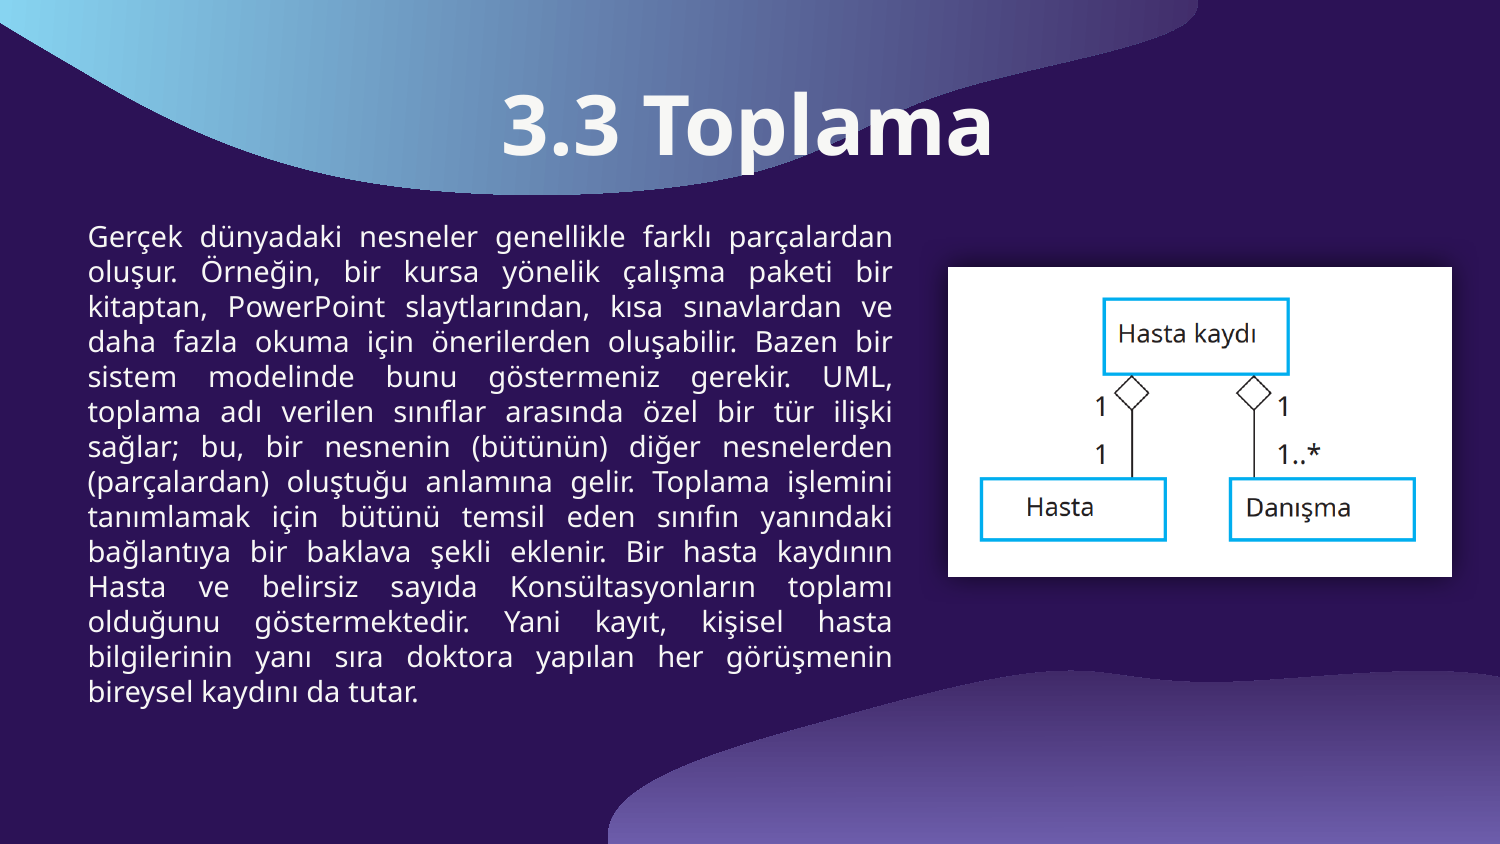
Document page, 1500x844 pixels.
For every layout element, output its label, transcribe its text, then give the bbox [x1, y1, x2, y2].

text_box Gerçek dünyadaki nesneler genellikle farklı parçalardan oluşur. Örneğin, bir kursa yönelik çalışma paketi bir kitaptan, PowerPoint slaytlarından, kısa sınavlardan ve daha fazla okuma için önerilerden oluşabilir. Bazen bir sistem modelinde bunu göstermeniz gerekir. UML, toplama adı verilen sınıflar arasında özel bir tür ilişki sağlar; bu, bir nesnenin (bütünün) diğer nesnelerden (parçalardan) oluştuğu anlamına gelir. Toplama işlemini tanımlamak için bütünü temsil eden sınıfın yanındaki bağlantıya bir baklava şekli eklenir. Bir hasta kaydının Hasta ve belirsiz sayıda Konsültasyonların toplamı olduğunu göstermektedir. Yani kayıt, kişisel hasta bilgilerinin yanı sıra doktora yapılan her görüşmenin bireysel kaydını da tutar. [72, 211, 909, 716]
title 3.3 Toplama [298, 56, 1200, 184]
picture [947, 266, 1452, 577]
